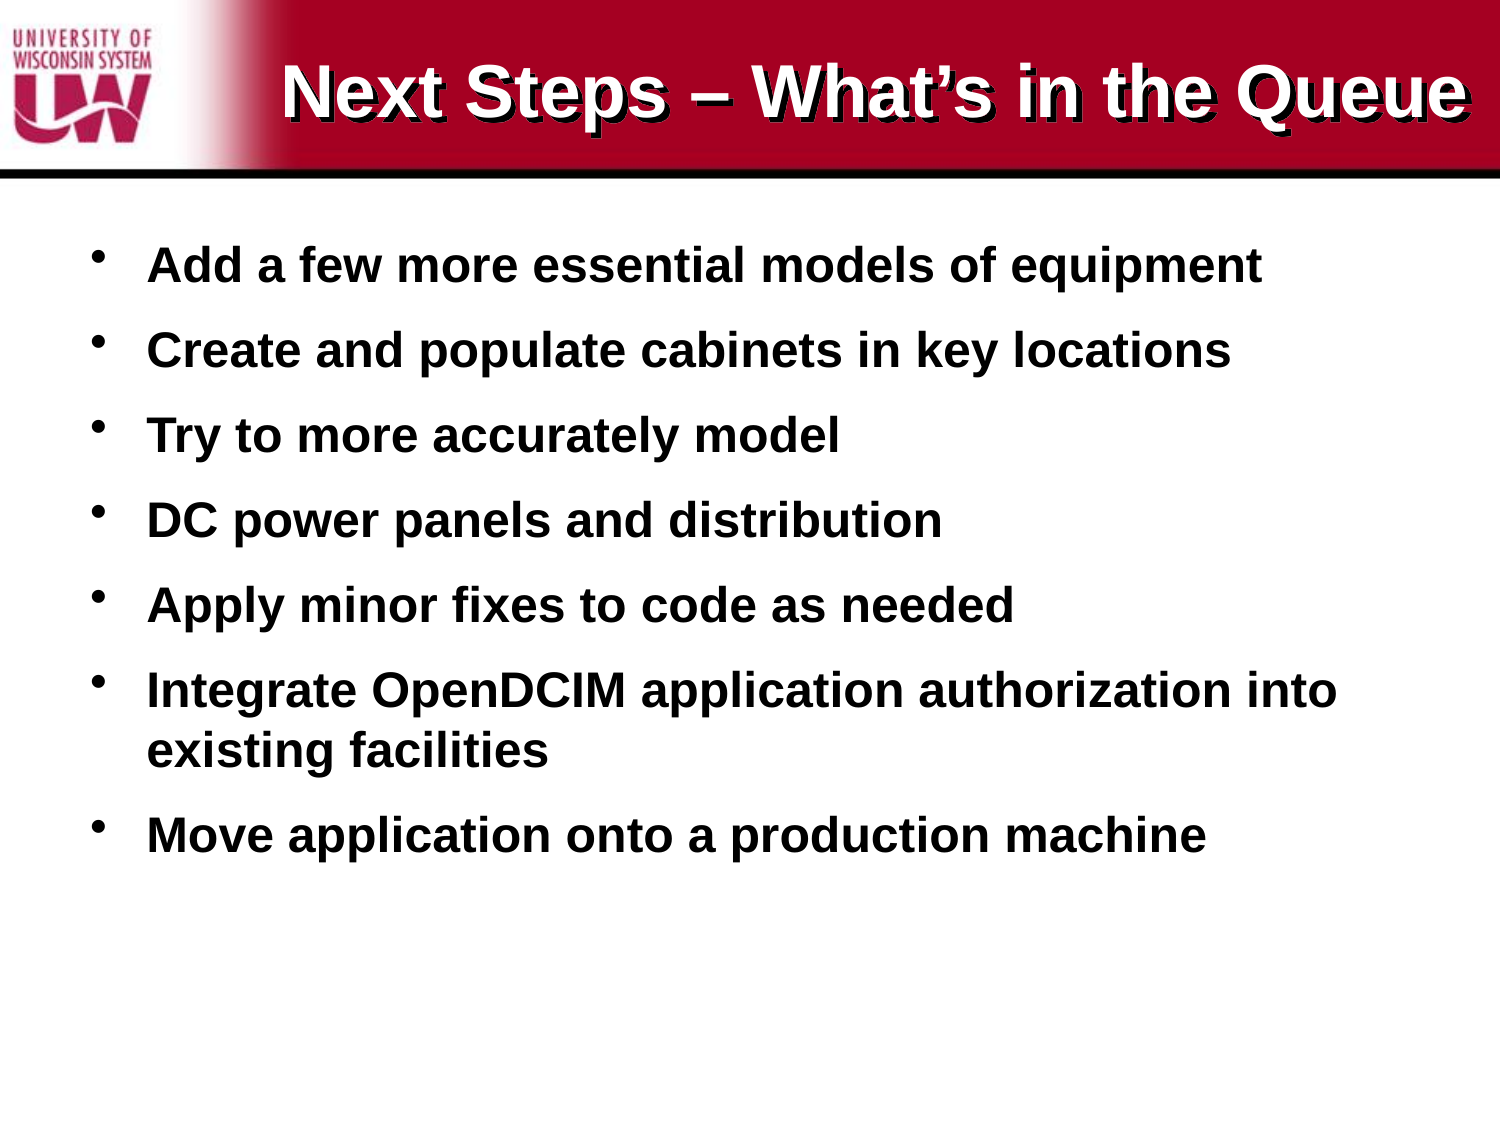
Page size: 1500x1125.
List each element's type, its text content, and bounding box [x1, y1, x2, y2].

picture [0, 0, 1500, 1125]
title Next Steps – What’s in the Queue [249, 0, 1500, 176]
list Add a few more essential models of equipment Create and populate cabinets in key locations Try to more accurately model DC power panels and distribution Apply minor fixes to code as needed Integrate OpenDCIM application authorization into existing facilities Move application onto a production machine [74, 224, 1426, 1101]
